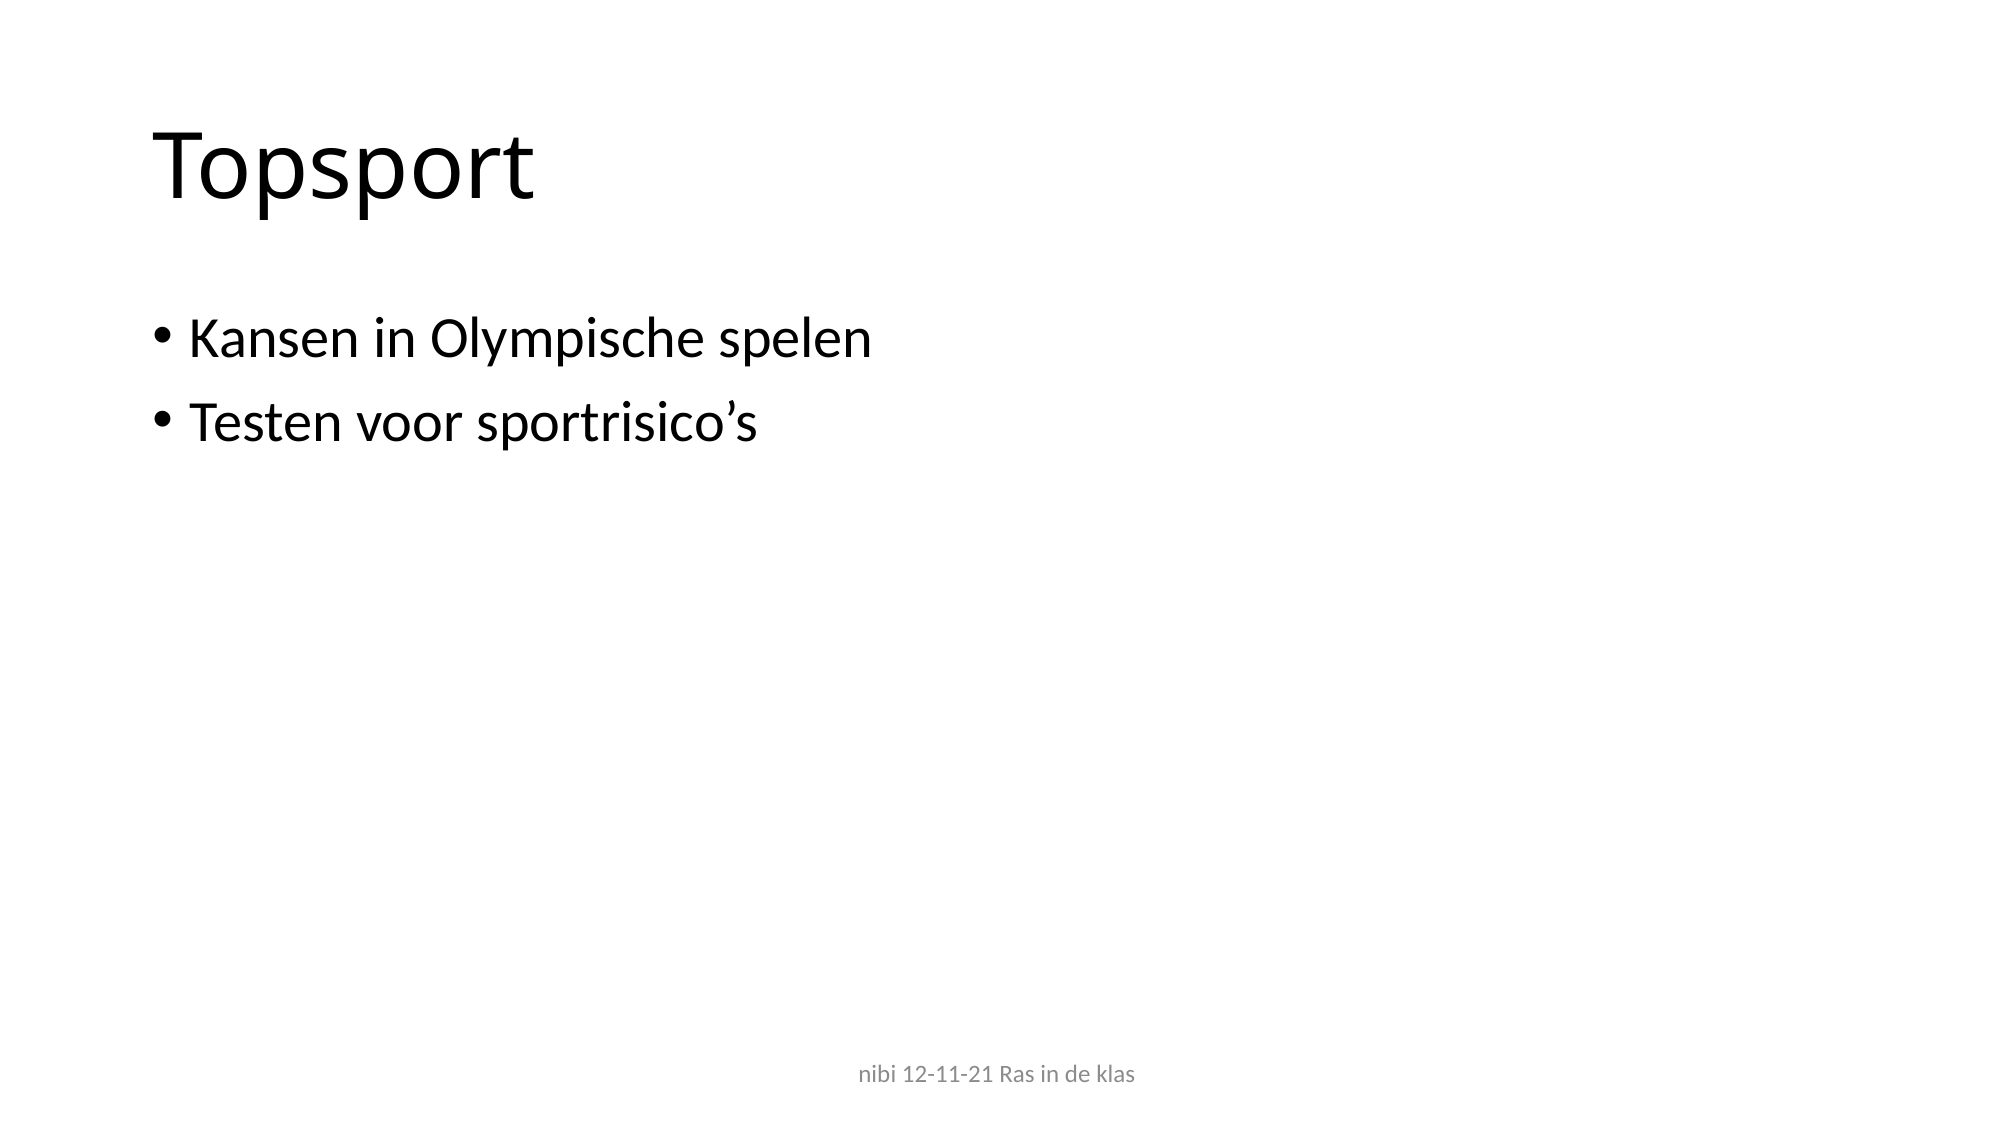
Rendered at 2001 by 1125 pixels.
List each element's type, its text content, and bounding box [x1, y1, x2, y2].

footer nibi 12-11-21 Ras in de klas [662, 1042, 1338, 1103]
title Topsport [137, 59, 1863, 278]
list Kansen in Olympische spelen Testen voor sportrisico’s [137, 299, 1863, 1014]
